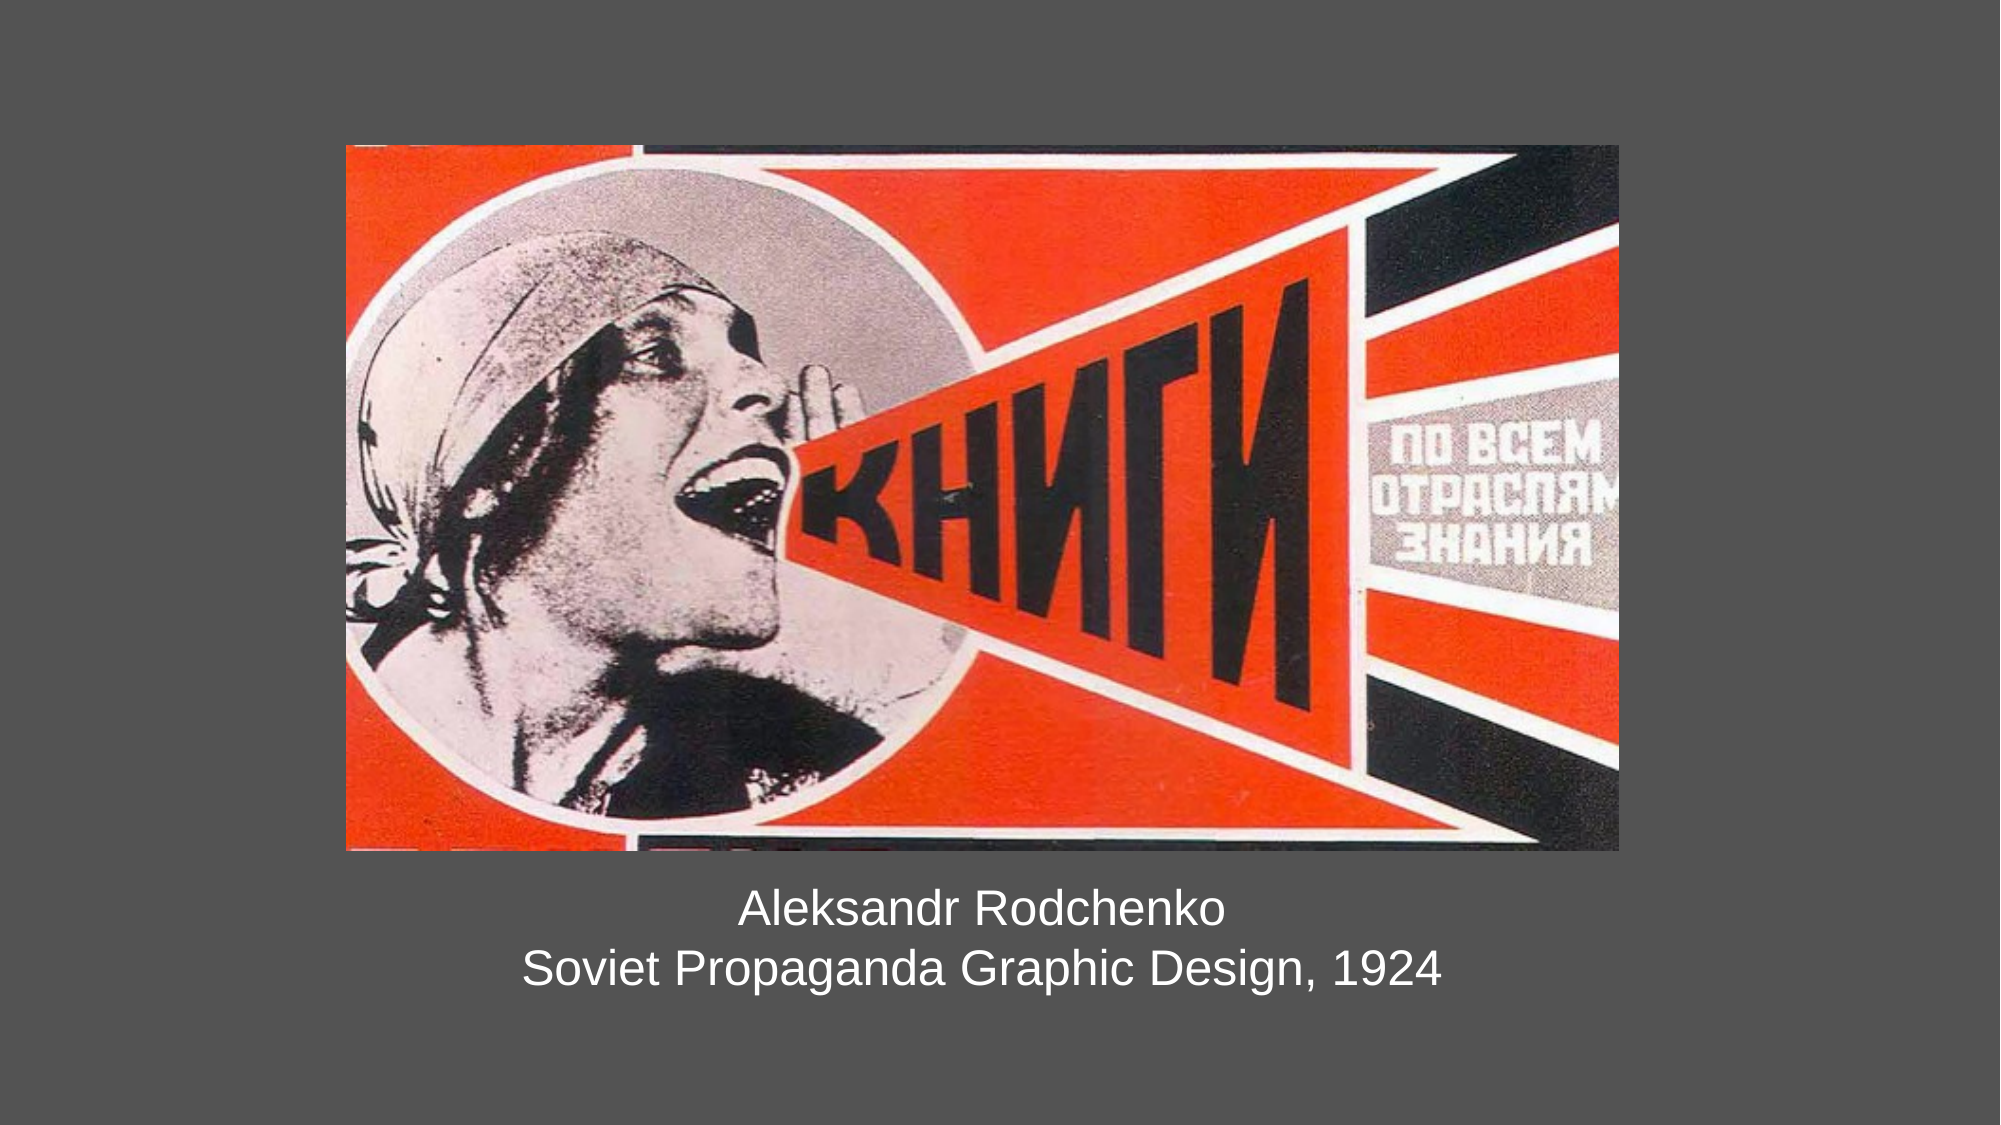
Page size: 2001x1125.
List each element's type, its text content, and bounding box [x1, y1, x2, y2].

picture [346, 145, 1619, 851]
text_box Aleksandr Rodchenko Soviet Propaganda Graphic Design, 1924 [506, 868, 1459, 1003]
